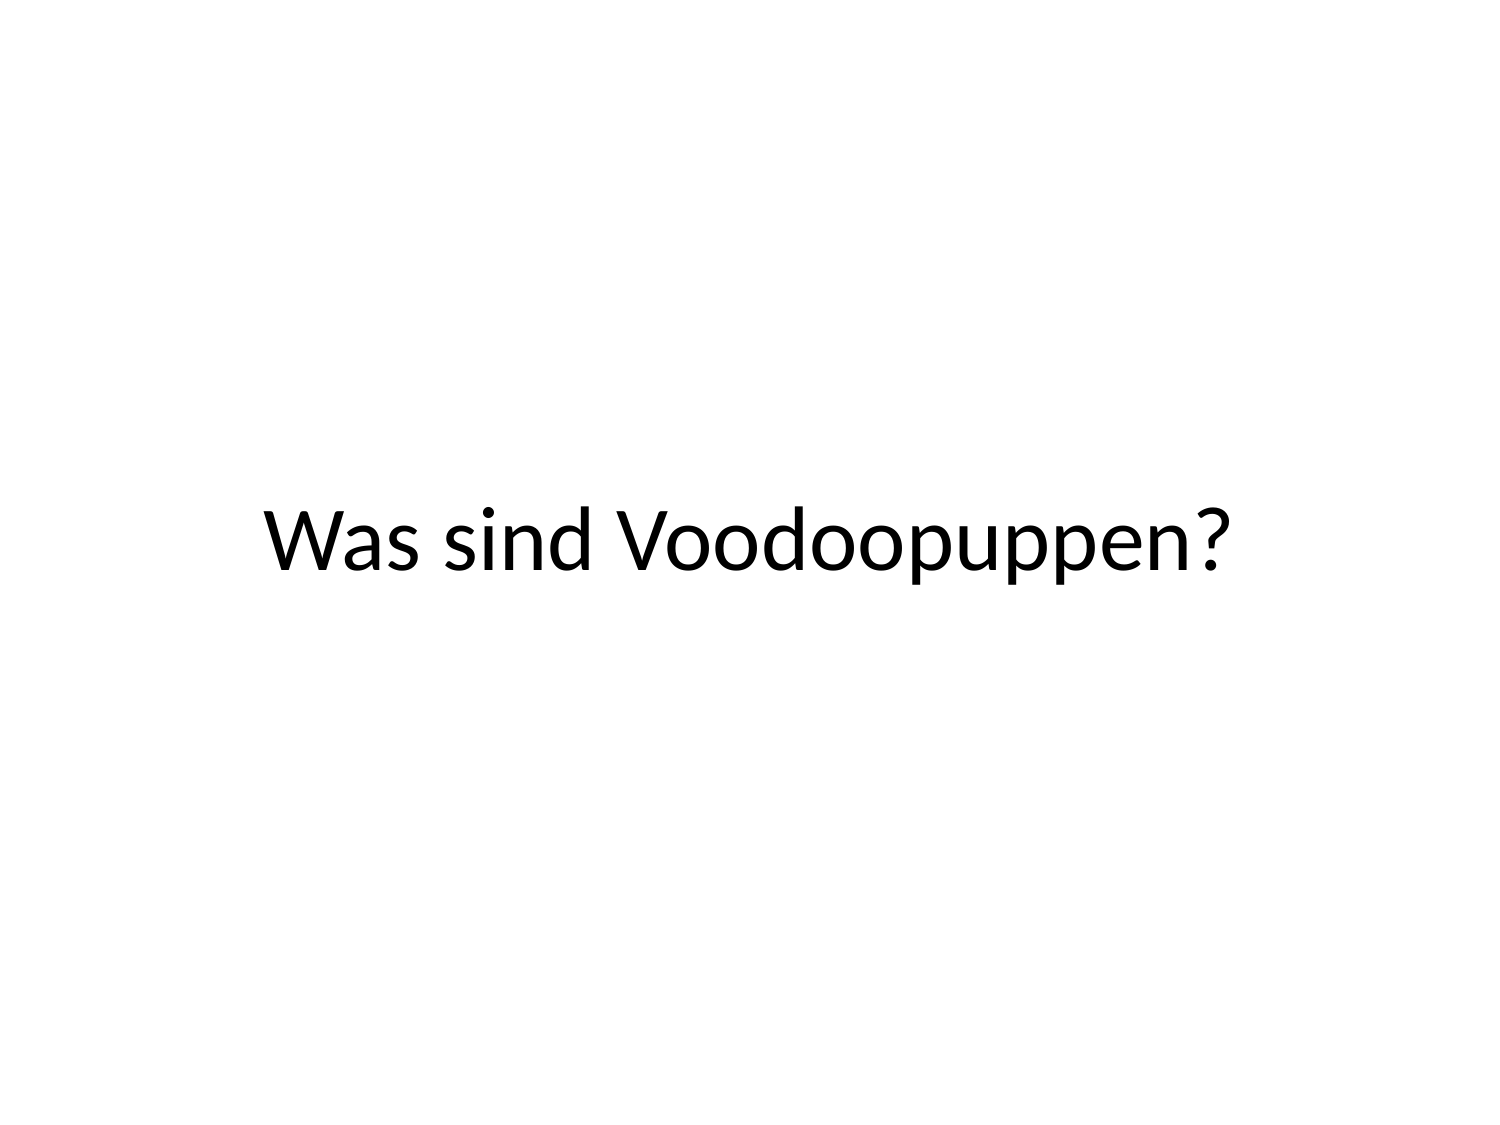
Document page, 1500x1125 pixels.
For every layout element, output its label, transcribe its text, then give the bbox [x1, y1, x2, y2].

title Was sind Voodoopuppen? [112, 412, 1388, 654]
